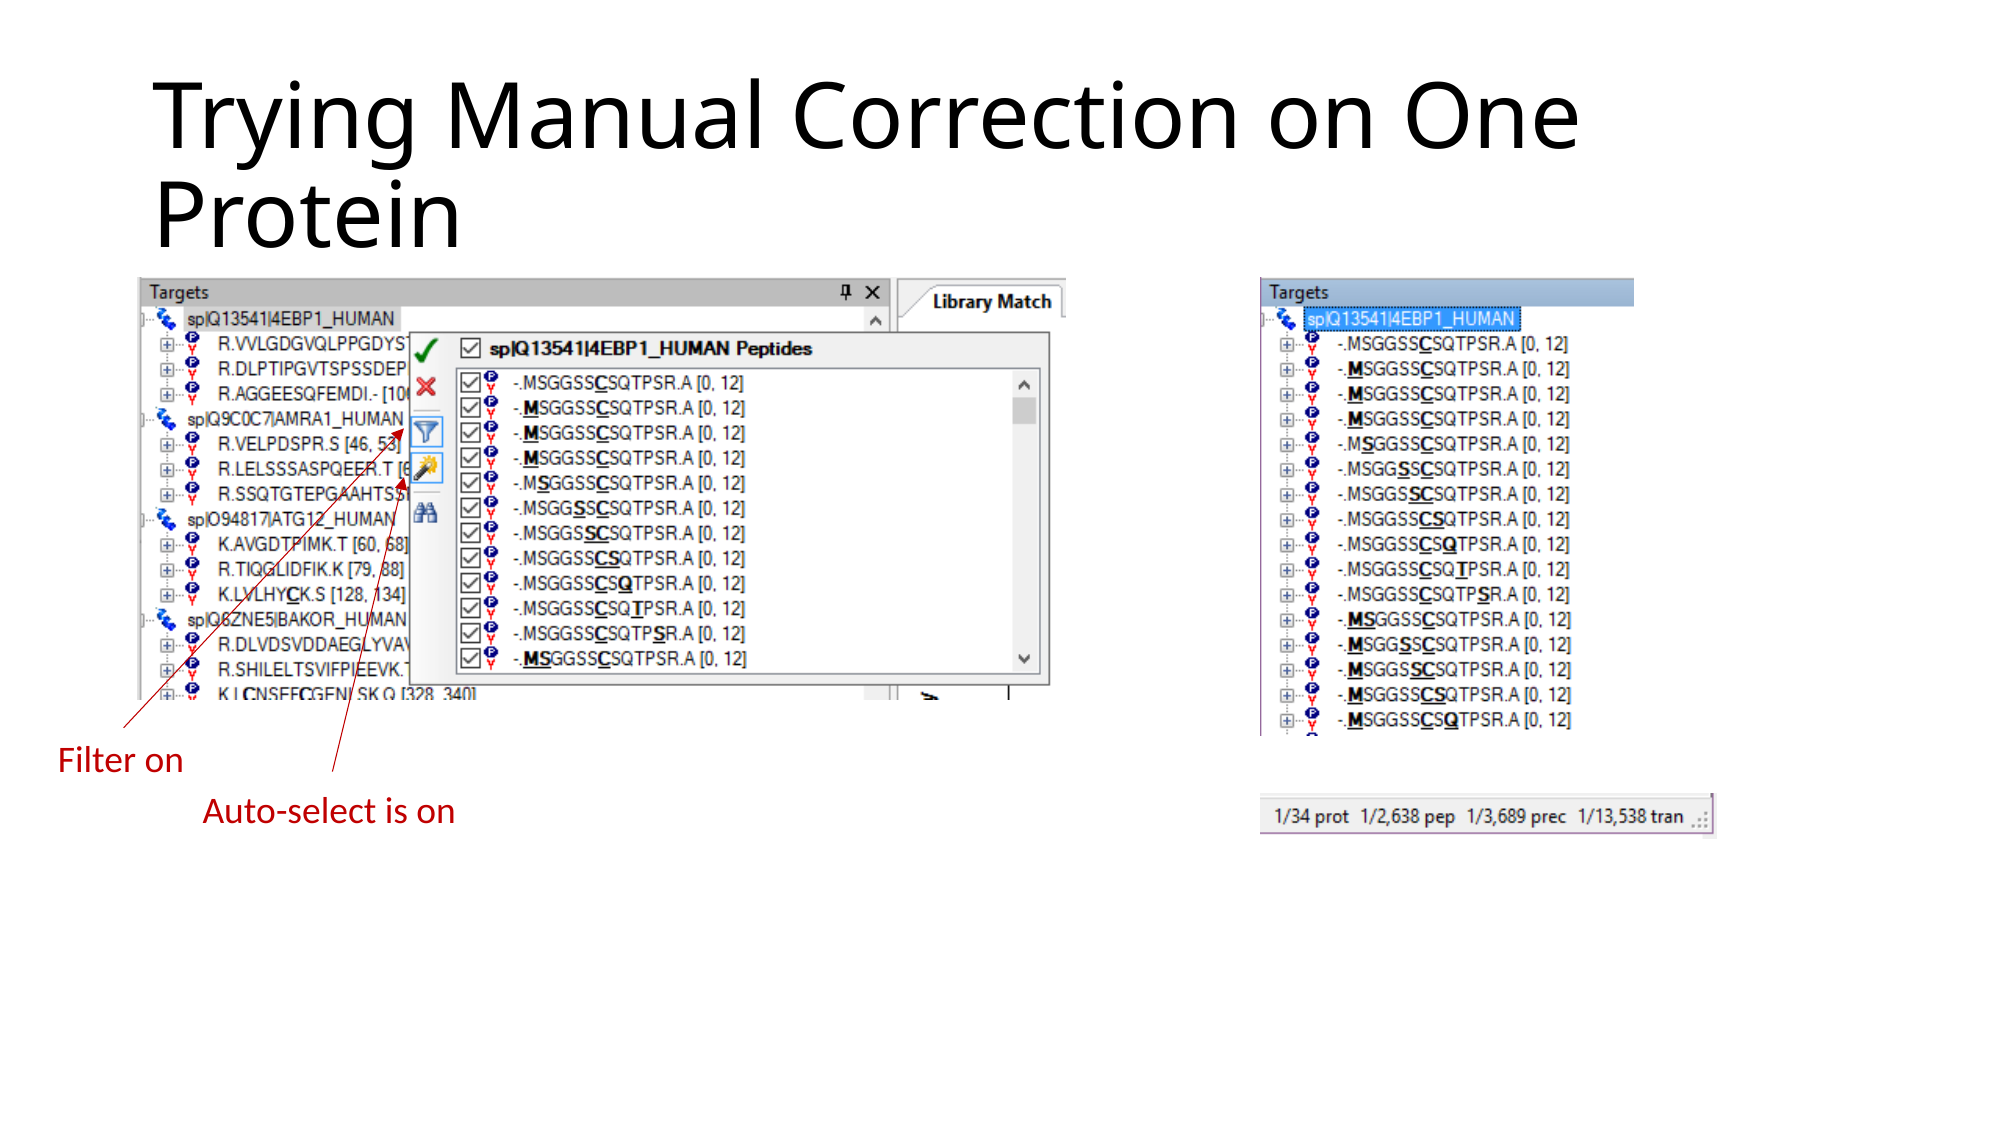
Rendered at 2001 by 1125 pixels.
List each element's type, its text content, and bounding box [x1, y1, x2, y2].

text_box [123, 428, 404, 728]
picture [137, 277, 1066, 700]
text_box Auto-select is on [187, 778, 477, 839]
picture [1260, 793, 1717, 839]
text_box Filter on [43, 727, 204, 788]
title Trying Manual Correction on One Protein [137, 59, 1863, 278]
picture [1260, 277, 1634, 736]
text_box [332, 477, 405, 772]
